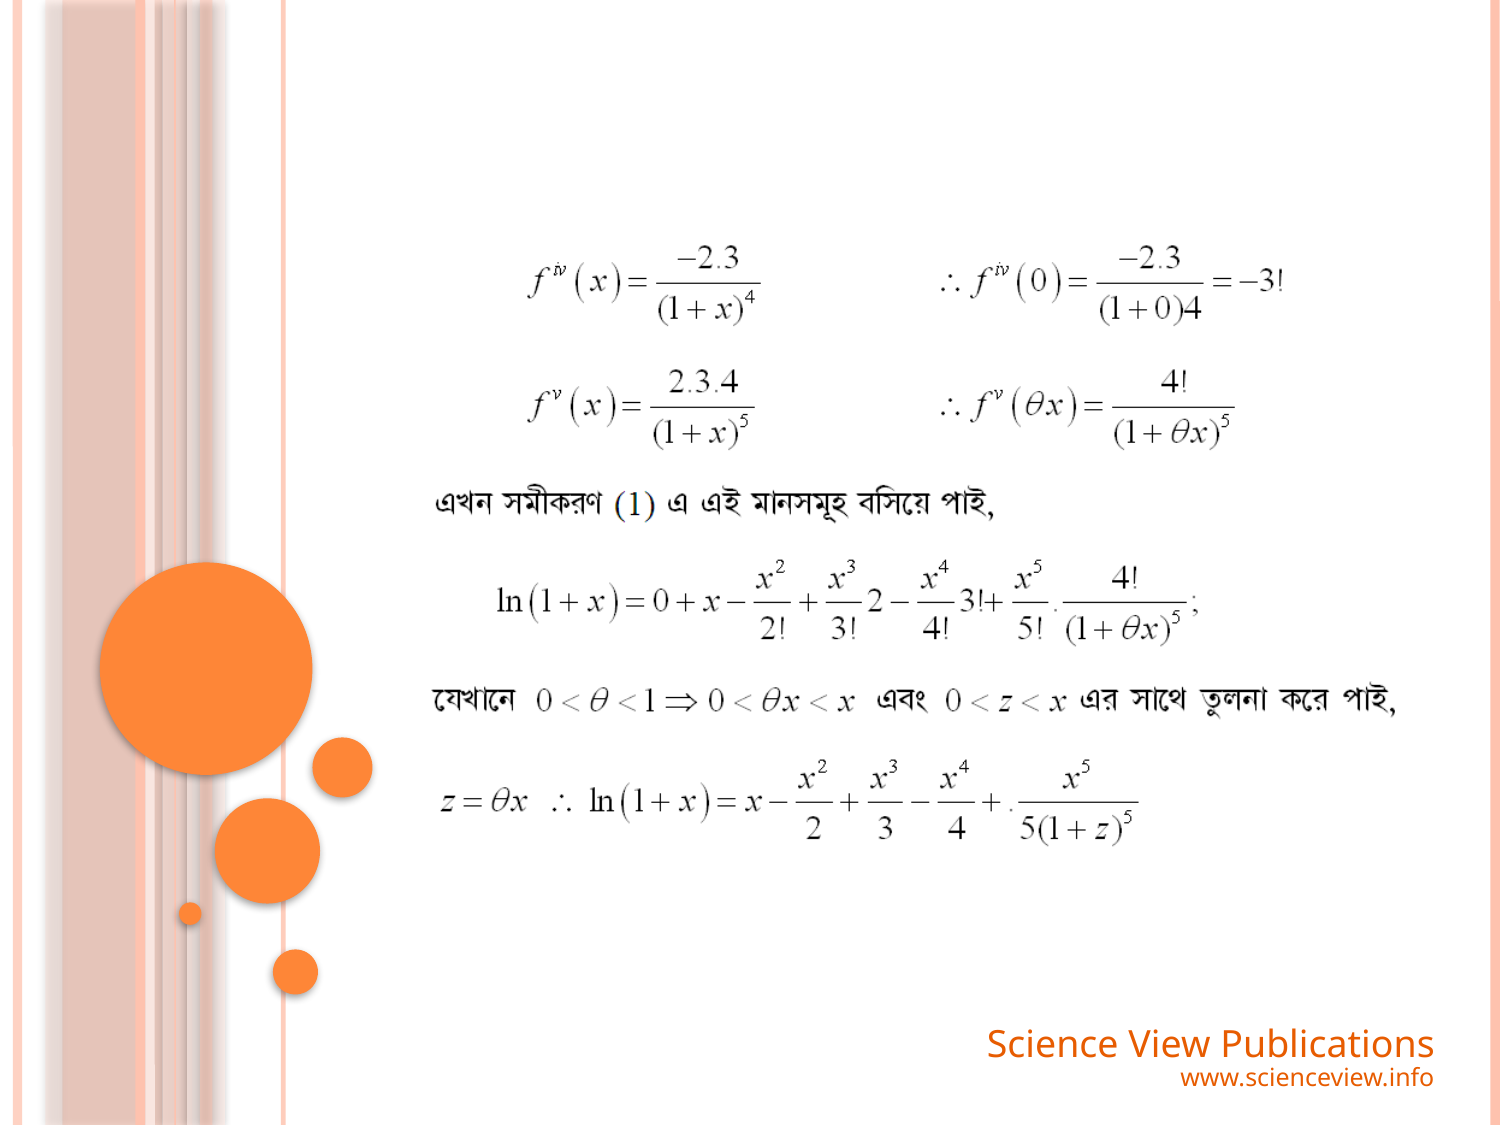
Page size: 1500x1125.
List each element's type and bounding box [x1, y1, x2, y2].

list [411, 225, 1413, 863]
